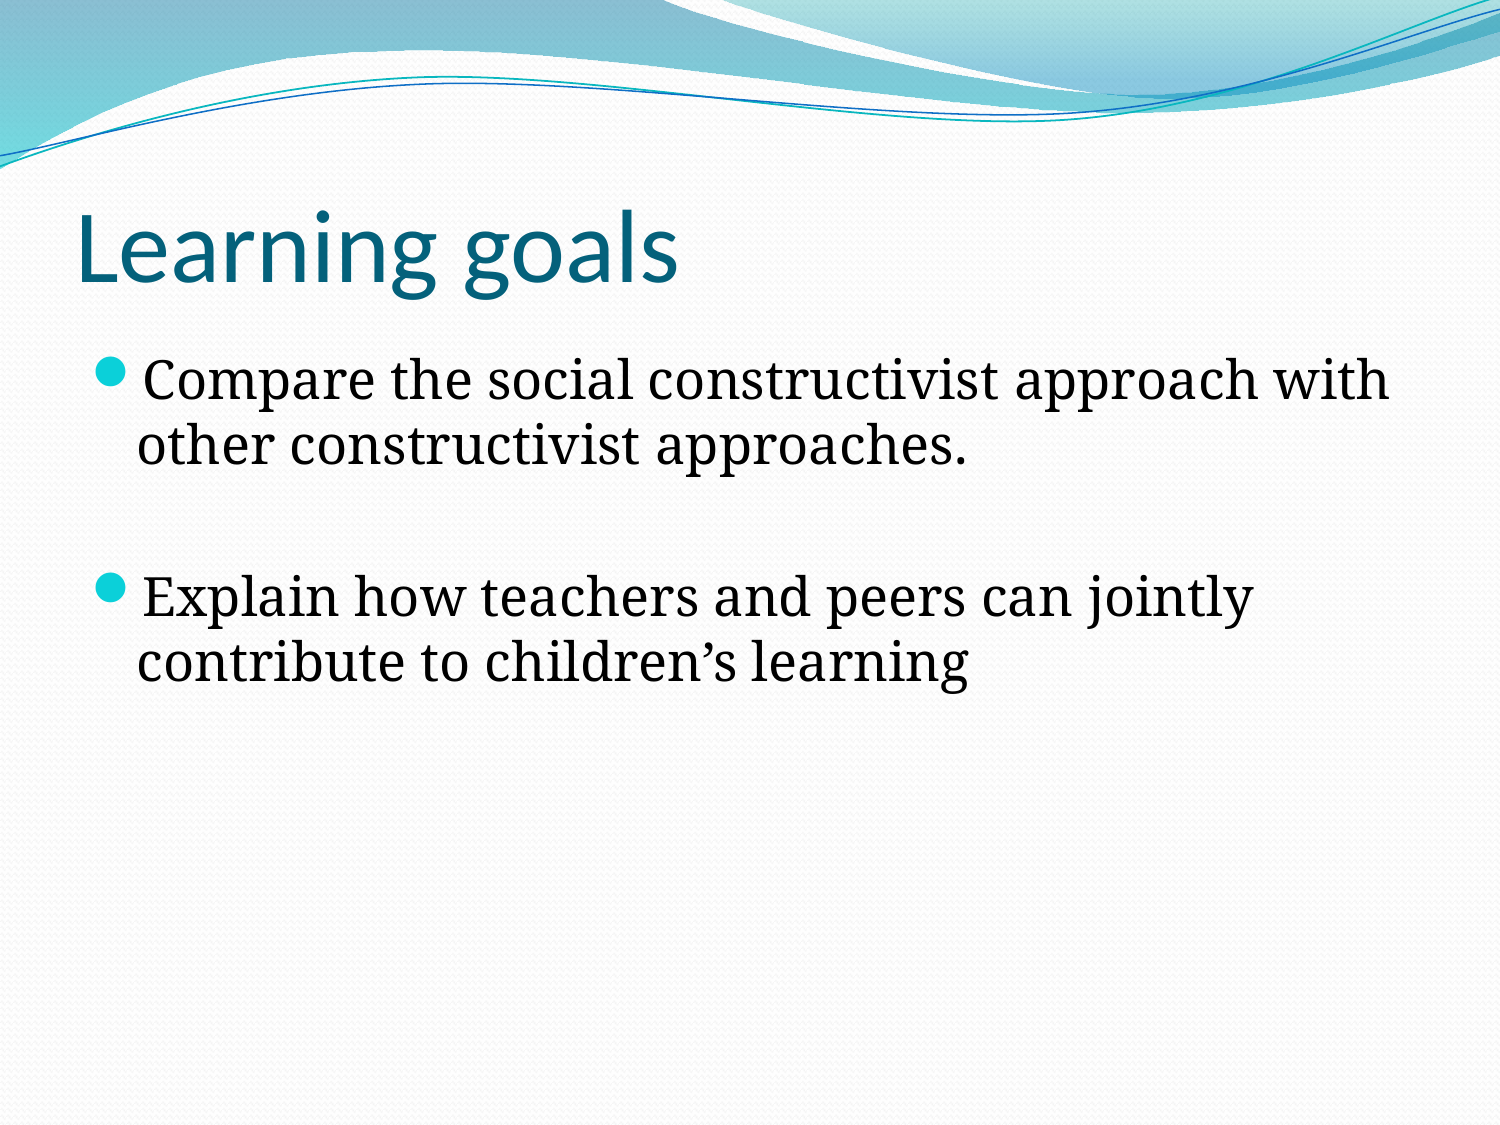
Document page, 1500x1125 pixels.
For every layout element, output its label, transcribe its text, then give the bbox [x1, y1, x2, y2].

title Learning goals [75, 115, 1425, 303]
list Compare the social constructivist approach with other constructivist approaches. Explain how teachers and peers can jointly contribute to children’s learning [76, 338, 1427, 1059]
